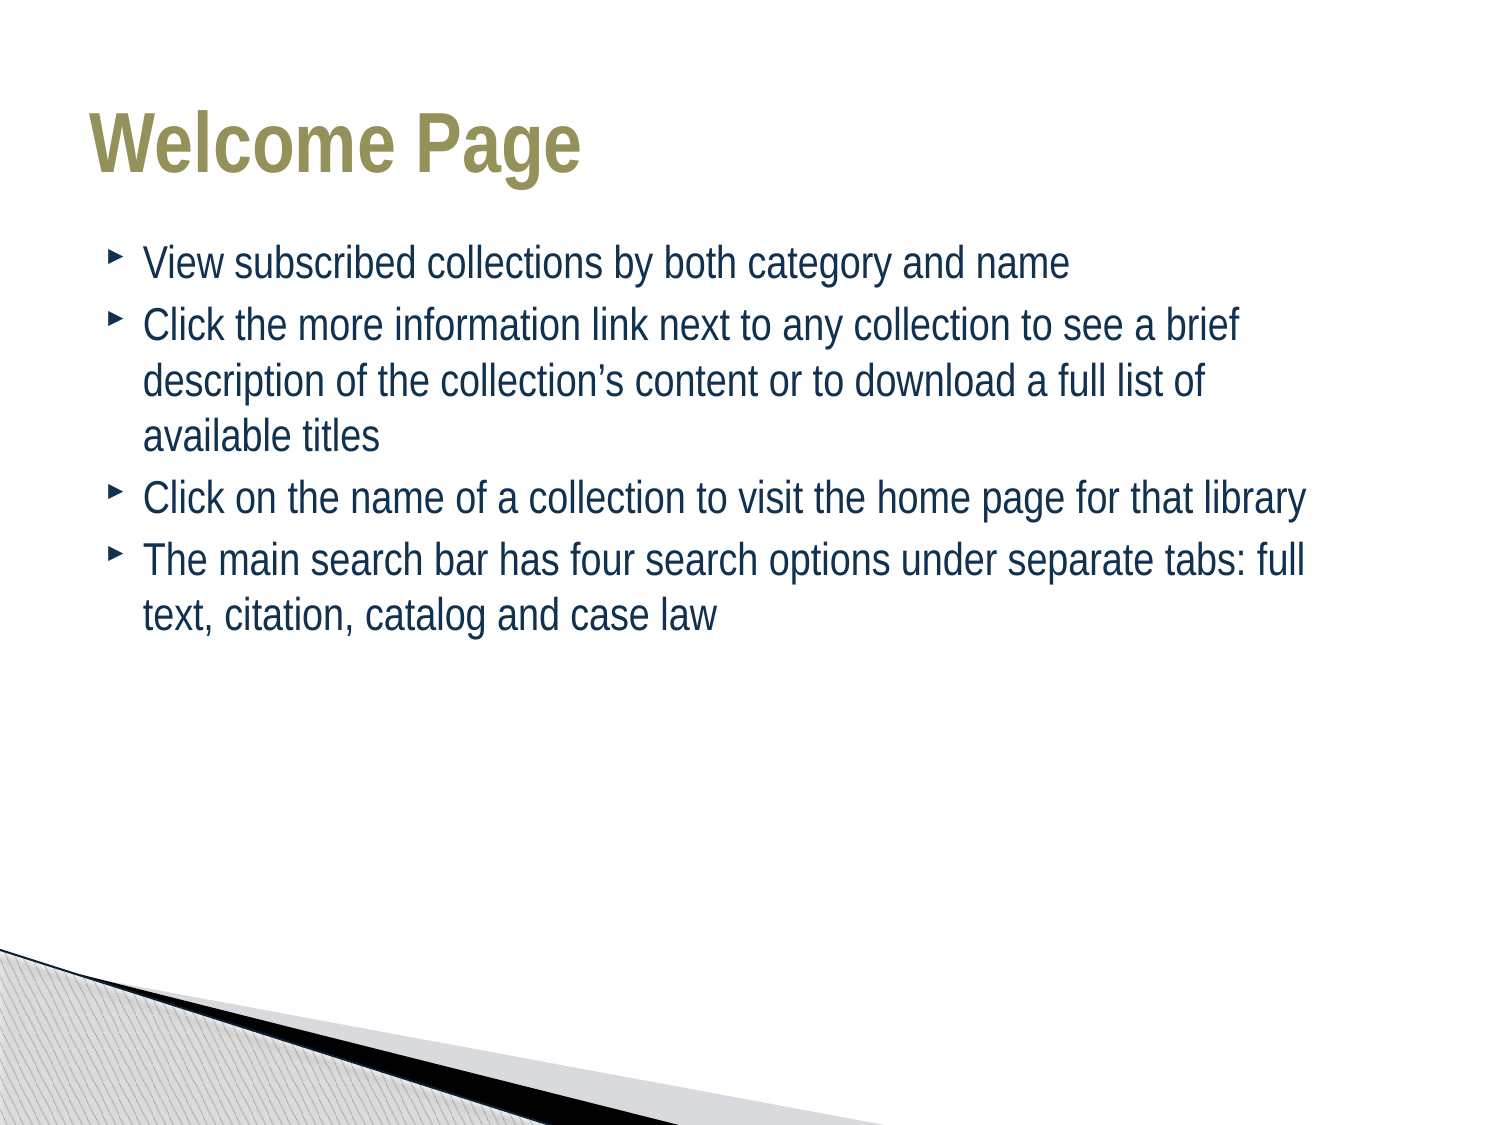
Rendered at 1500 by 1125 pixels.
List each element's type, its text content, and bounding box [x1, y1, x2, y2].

list View subscribed collections by both category and name Click the more information link next to any collection to see a brief description of the collection’s content or to download a full list of available titles Click on the name of a collection to visit the home page for that library The main search bar has four search options under separate tabs: full text, citation, catalog and case law [75, 233, 1325, 688]
title Welcome Page [75, 45, 1425, 233]
